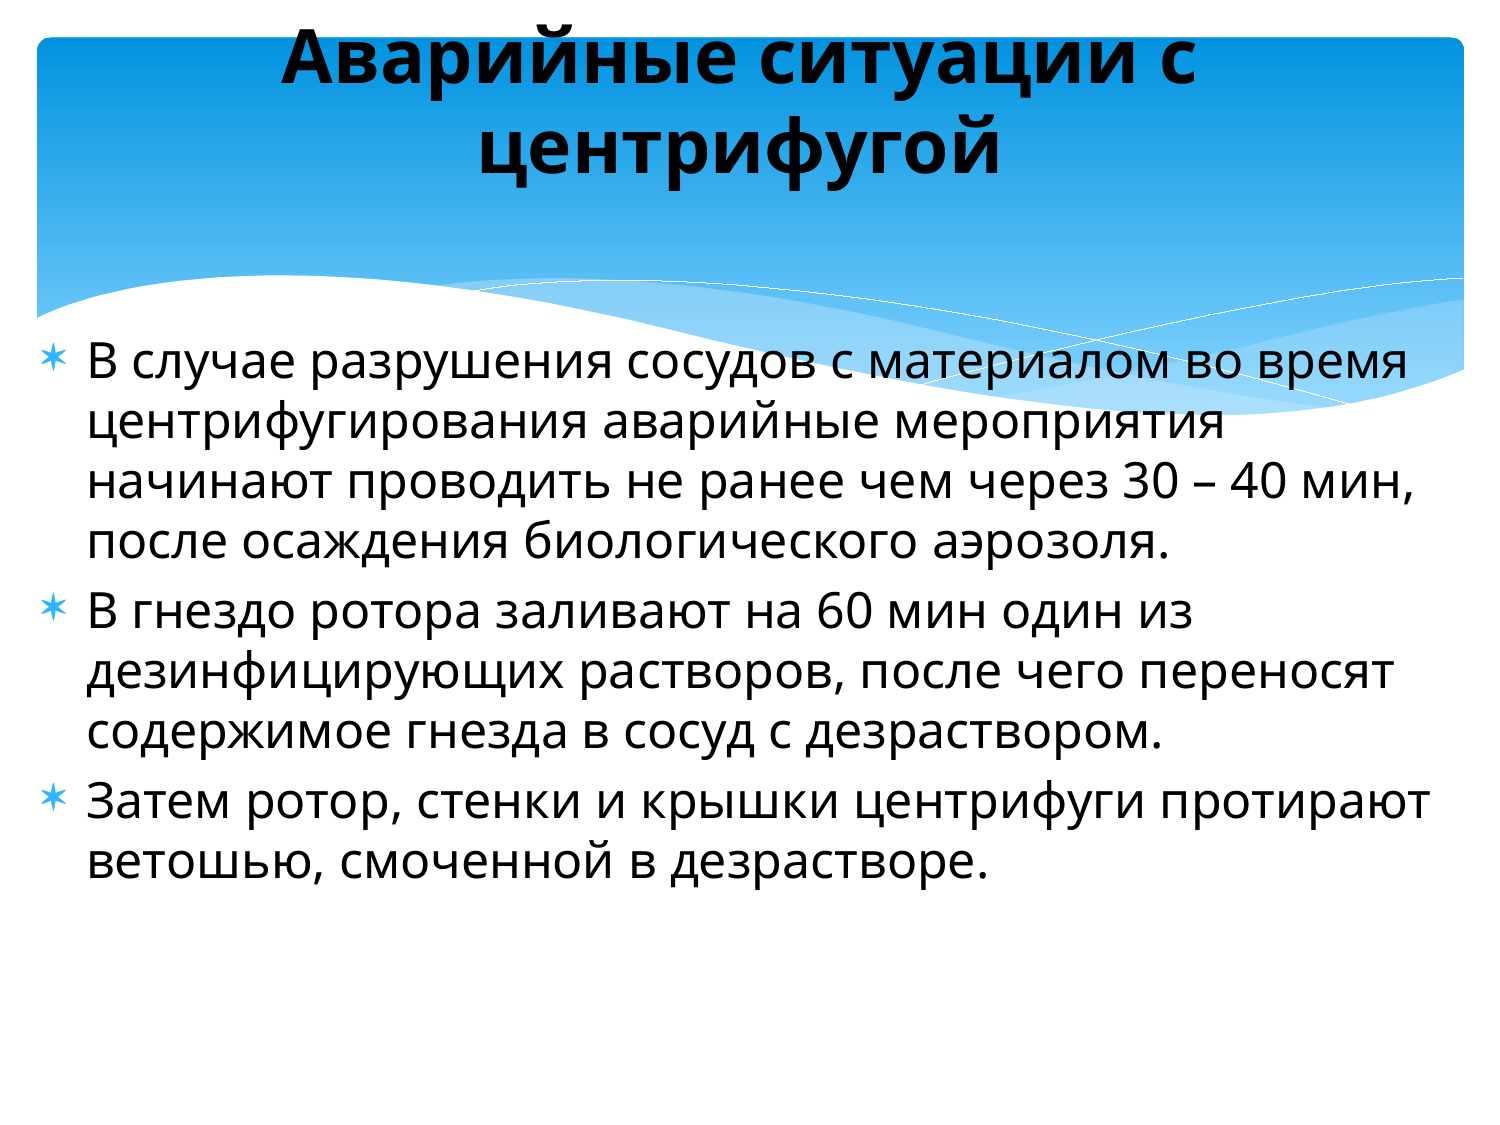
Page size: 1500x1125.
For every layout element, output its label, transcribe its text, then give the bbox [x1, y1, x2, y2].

list В случае разрушения сосудов с материалом во время центрифугирования аварийные мероприятия начинают проводить не ранее чем через 30 – 40 мин, после осаждения биологического аэрозоля. В гнездо ротора заливают на 60 мин один из дезинфицирующих растворов, после чего переносят содержимое гнезда в сосуд с дезраствором. Затем ротор, стенки и крышки центрифуги протирают ветошью, смоченной в дезрастворе. [26, 321, 1495, 1059]
title Аварийные ситуации с центрифугой [64, 0, 1415, 201]
